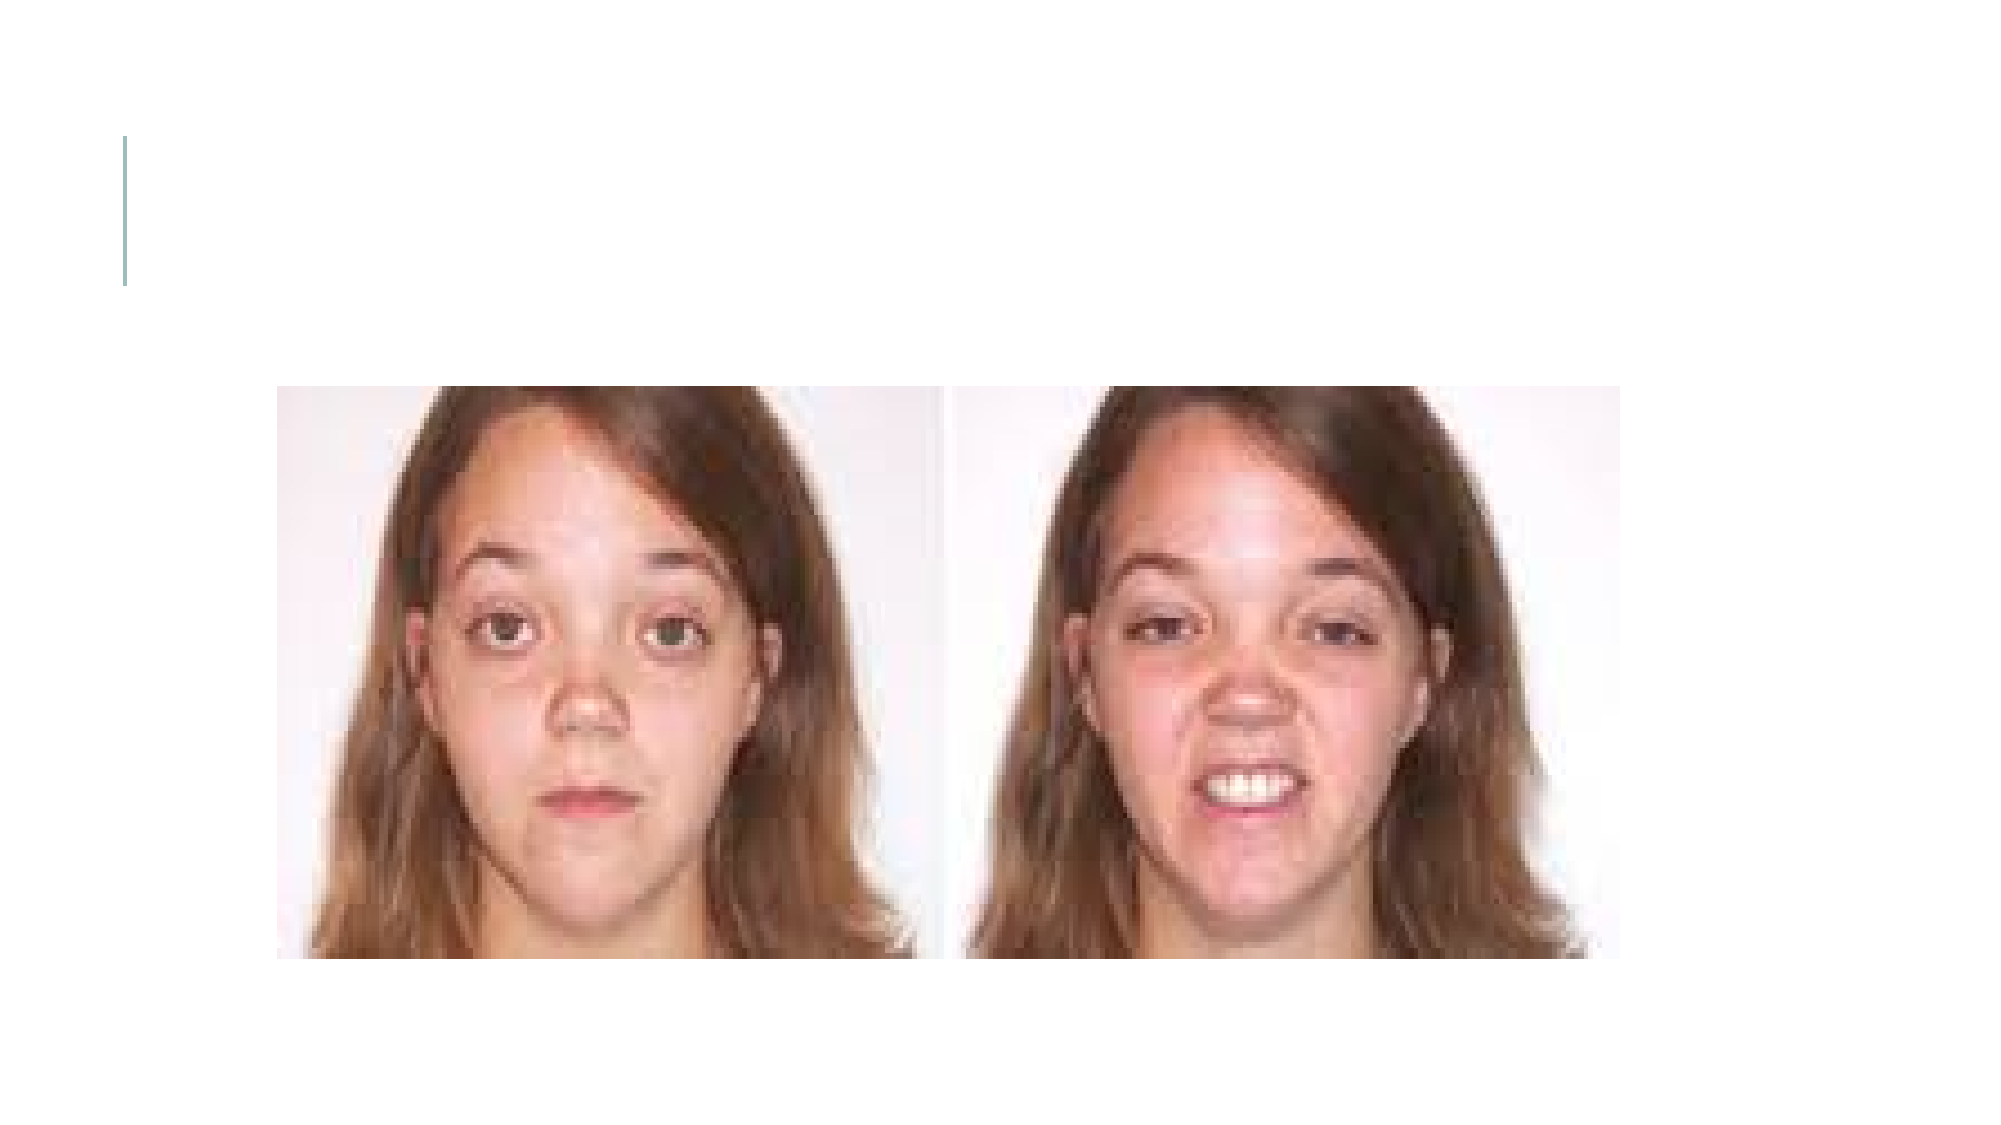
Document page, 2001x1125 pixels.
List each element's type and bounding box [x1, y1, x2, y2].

list [277, 385, 1620, 959]
